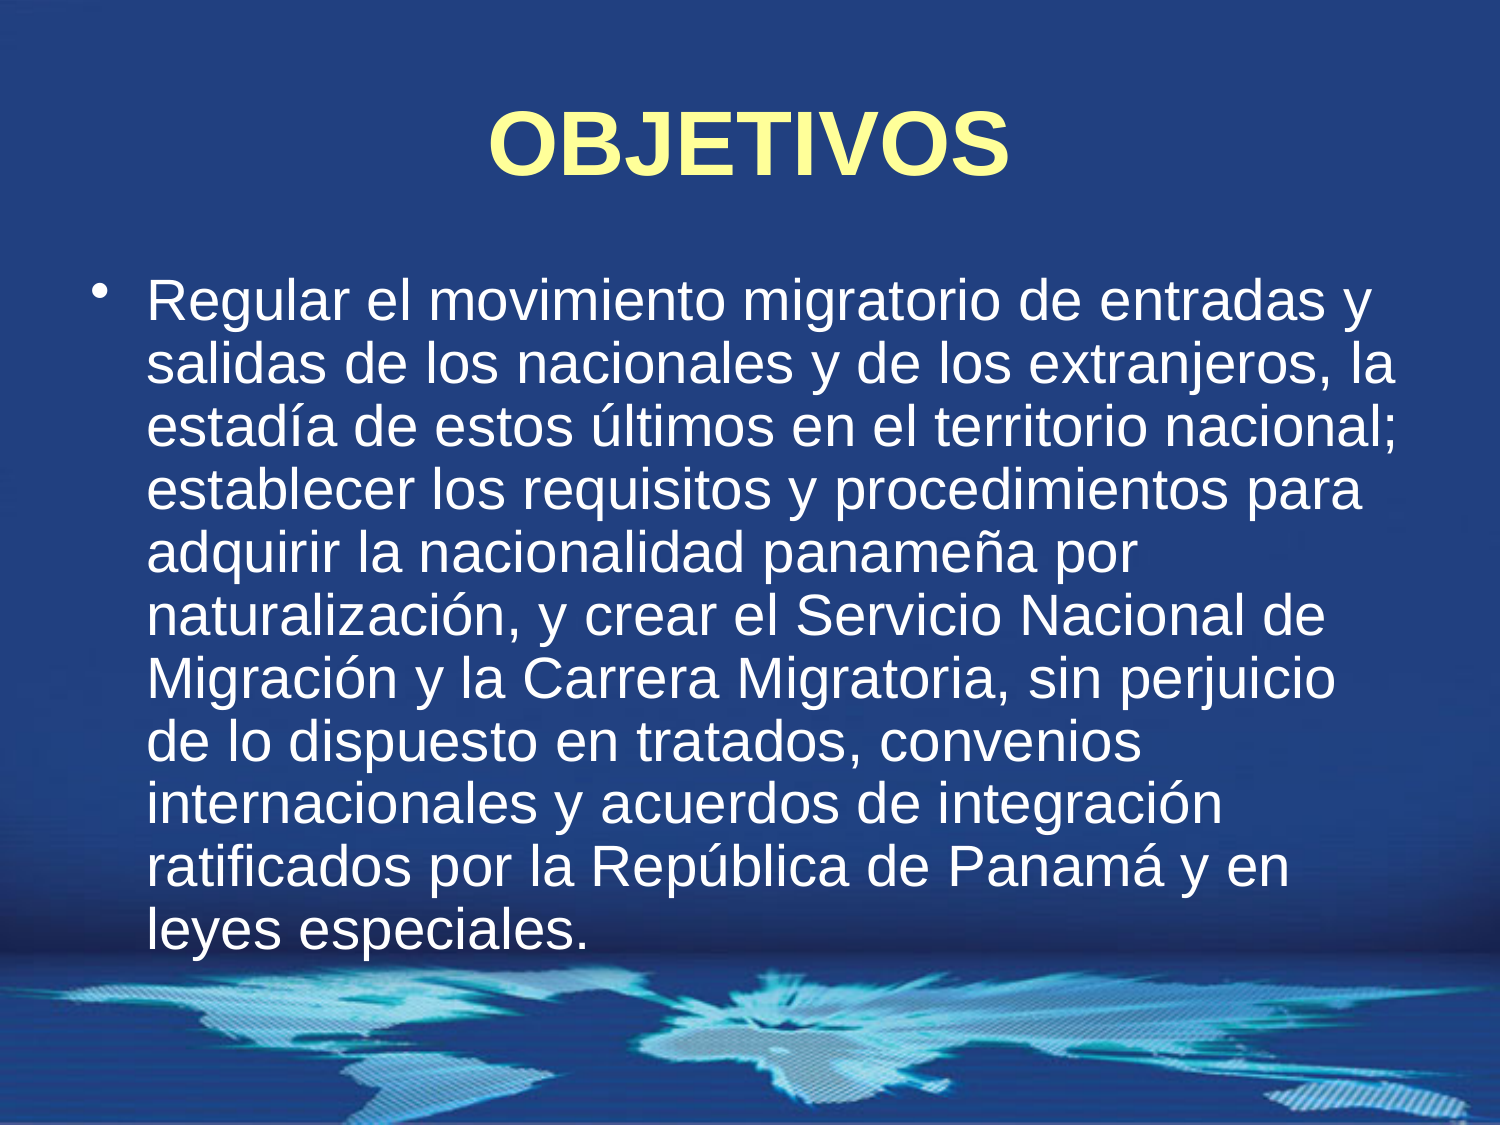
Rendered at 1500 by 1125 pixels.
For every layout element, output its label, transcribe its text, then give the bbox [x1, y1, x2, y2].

title OBJETIVOS [74, 44, 1426, 233]
list Regular el movimiento migratorio de entradas y salidas de los nacionales y de los extranjeros, la estadía de estos últimos en el territorio nacional; establecer los requisitos y procedimientos para adquirir la nacionalidad panameña por naturalización, y crear el Servicio Nacional de Migración y la Carrera Migratoria, sin perjuicio de lo dispuesto en tratados, convenios internacionales y acuerdos de integración ratificados por la República de Panamá y en leyes especiales. [74, 262, 1426, 1006]
picture [0, 0, 1500, 1125]
